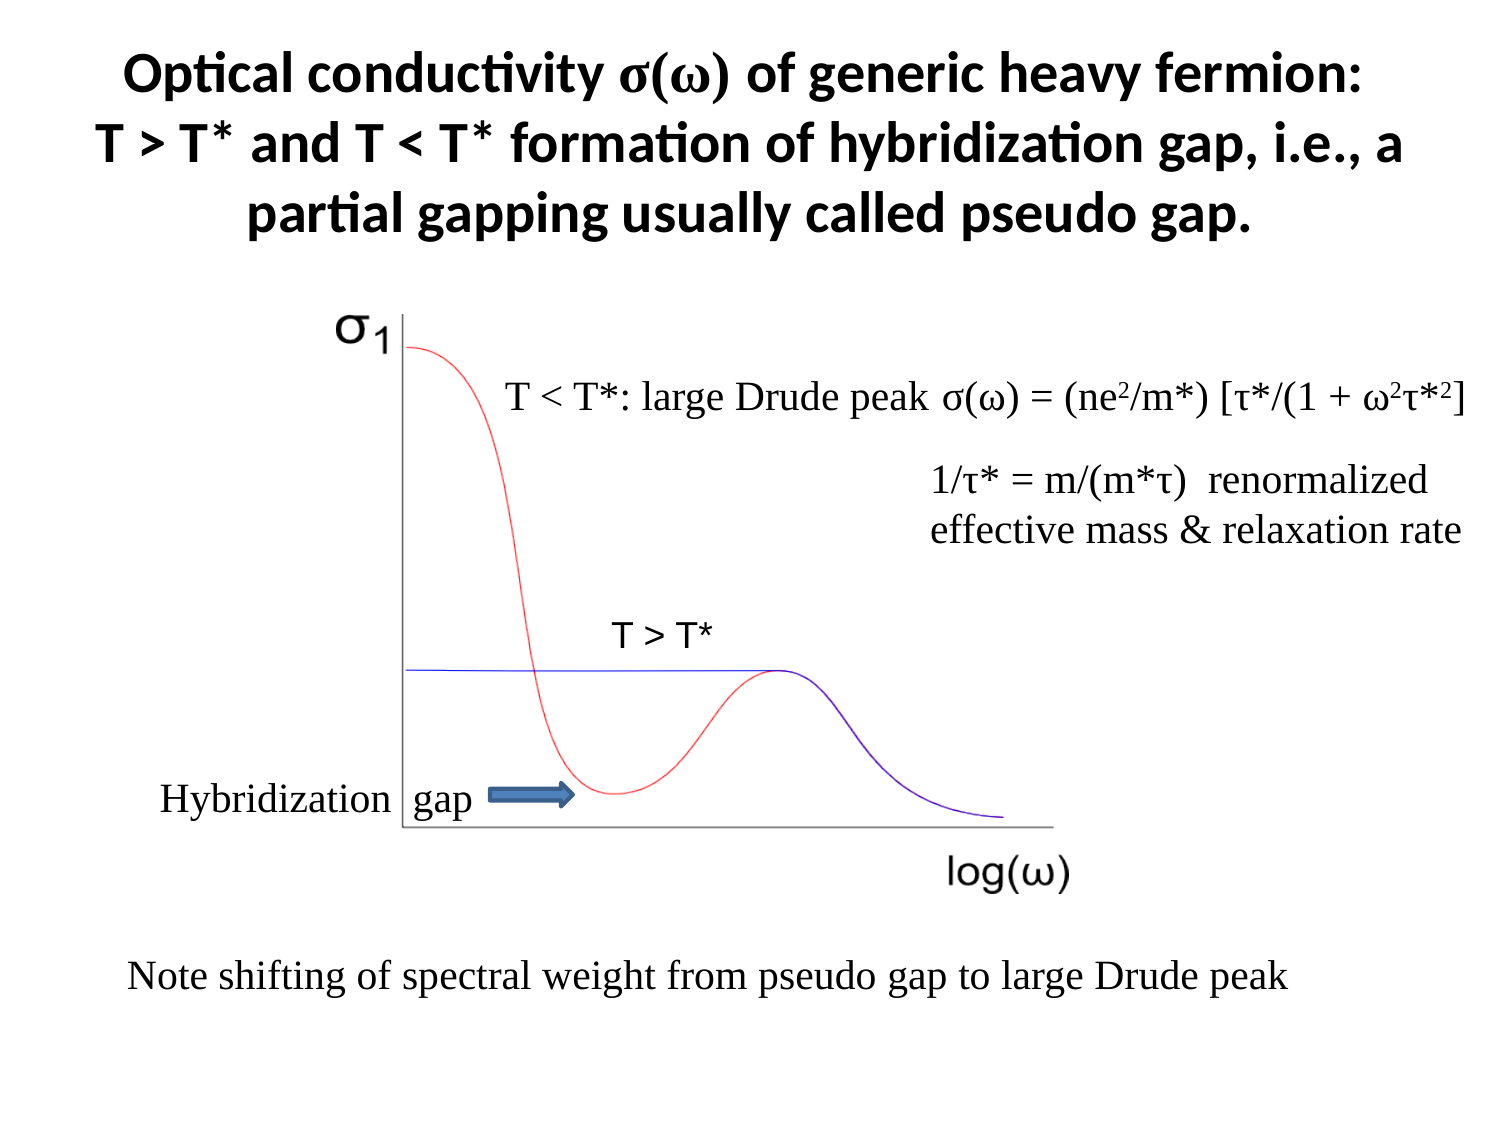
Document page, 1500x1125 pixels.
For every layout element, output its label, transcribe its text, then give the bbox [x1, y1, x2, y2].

text_box 1/τ* = m/(m*τ) renormalized effective mass & relaxation rate [1074, 444, 1483, 559]
title Optical conductivity σ(ω) of generic heavy fermion: T > T* and T < T* formation of hybridization gap, i.e., a partial gapping usually called pseudo gap. [74, 44, 1426, 233]
text_box σ(ω) = (ne2/m*) [τ*/(1 + ω2τ*2] [1074, 361, 1500, 427]
text_box Note shifting of spectral weight from pseudo gap to large Drude peak [112, 940, 1376, 1006]
text_box Hybridization gap [29, 763, 331, 829]
picture [336, 314, 1070, 894]
